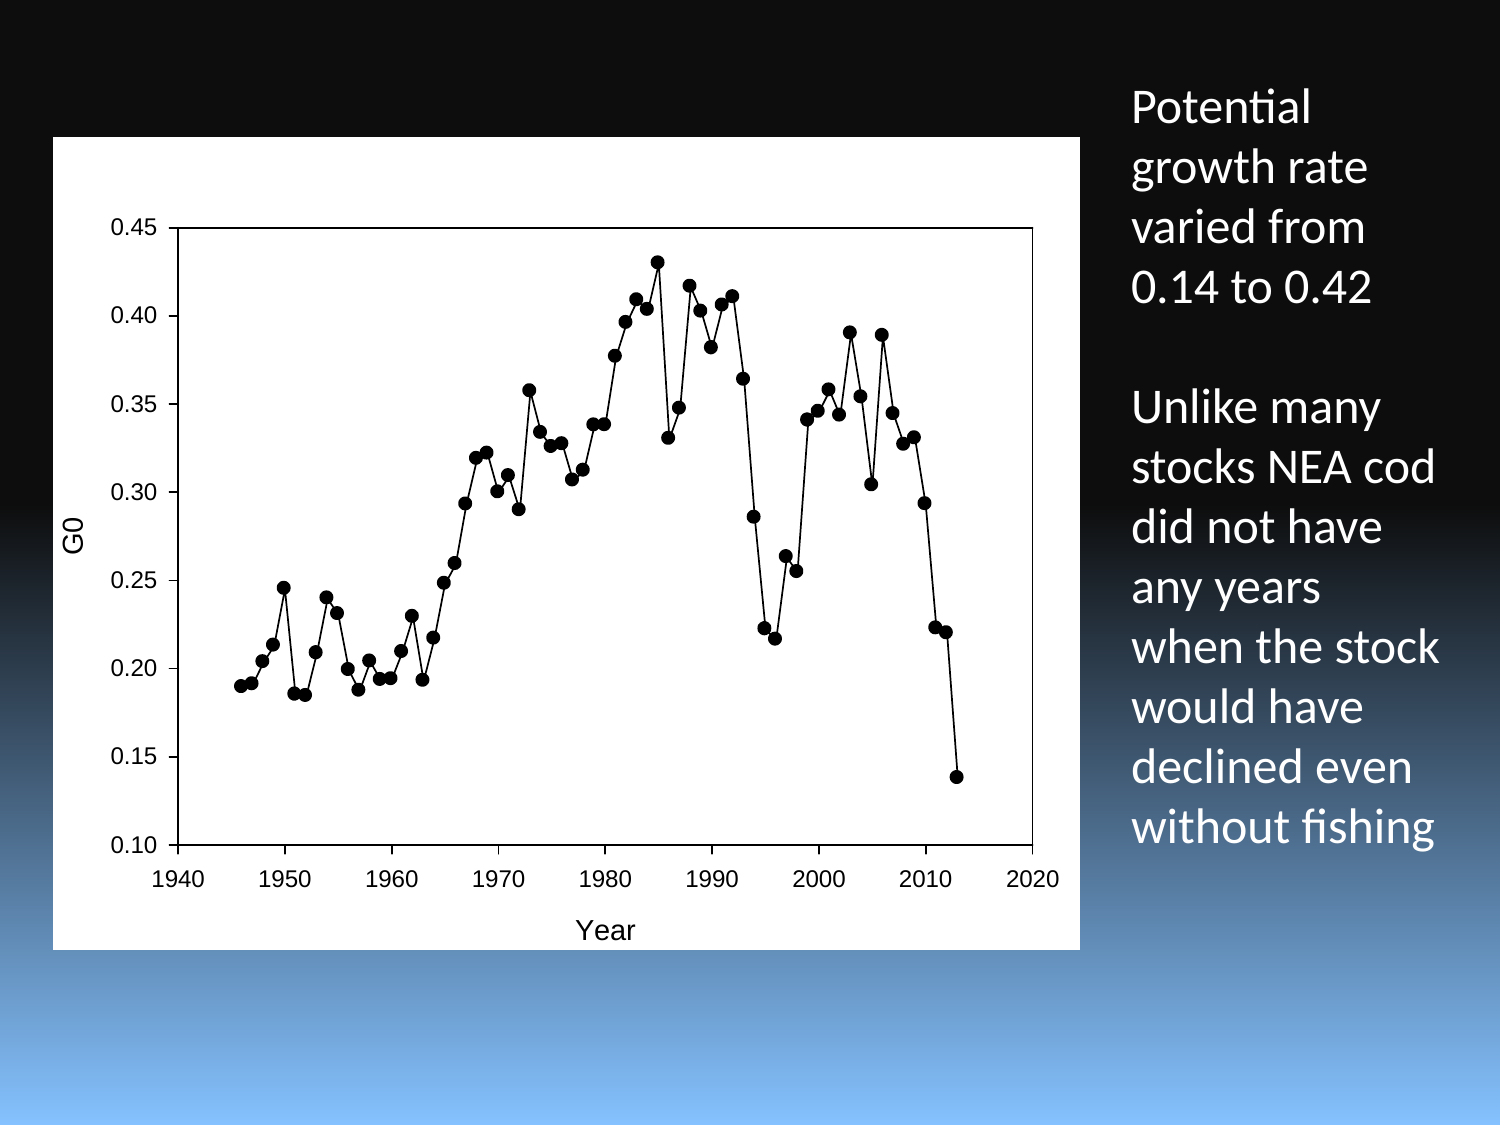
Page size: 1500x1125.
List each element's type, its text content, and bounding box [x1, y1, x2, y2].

text_box Potential growth rate varied from 0.14 to 0.42 Unlike many stocks NEA cod did not have any years when the stock would have declined even without fishing [1116, 66, 1459, 862]
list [52, 136, 1081, 951]
